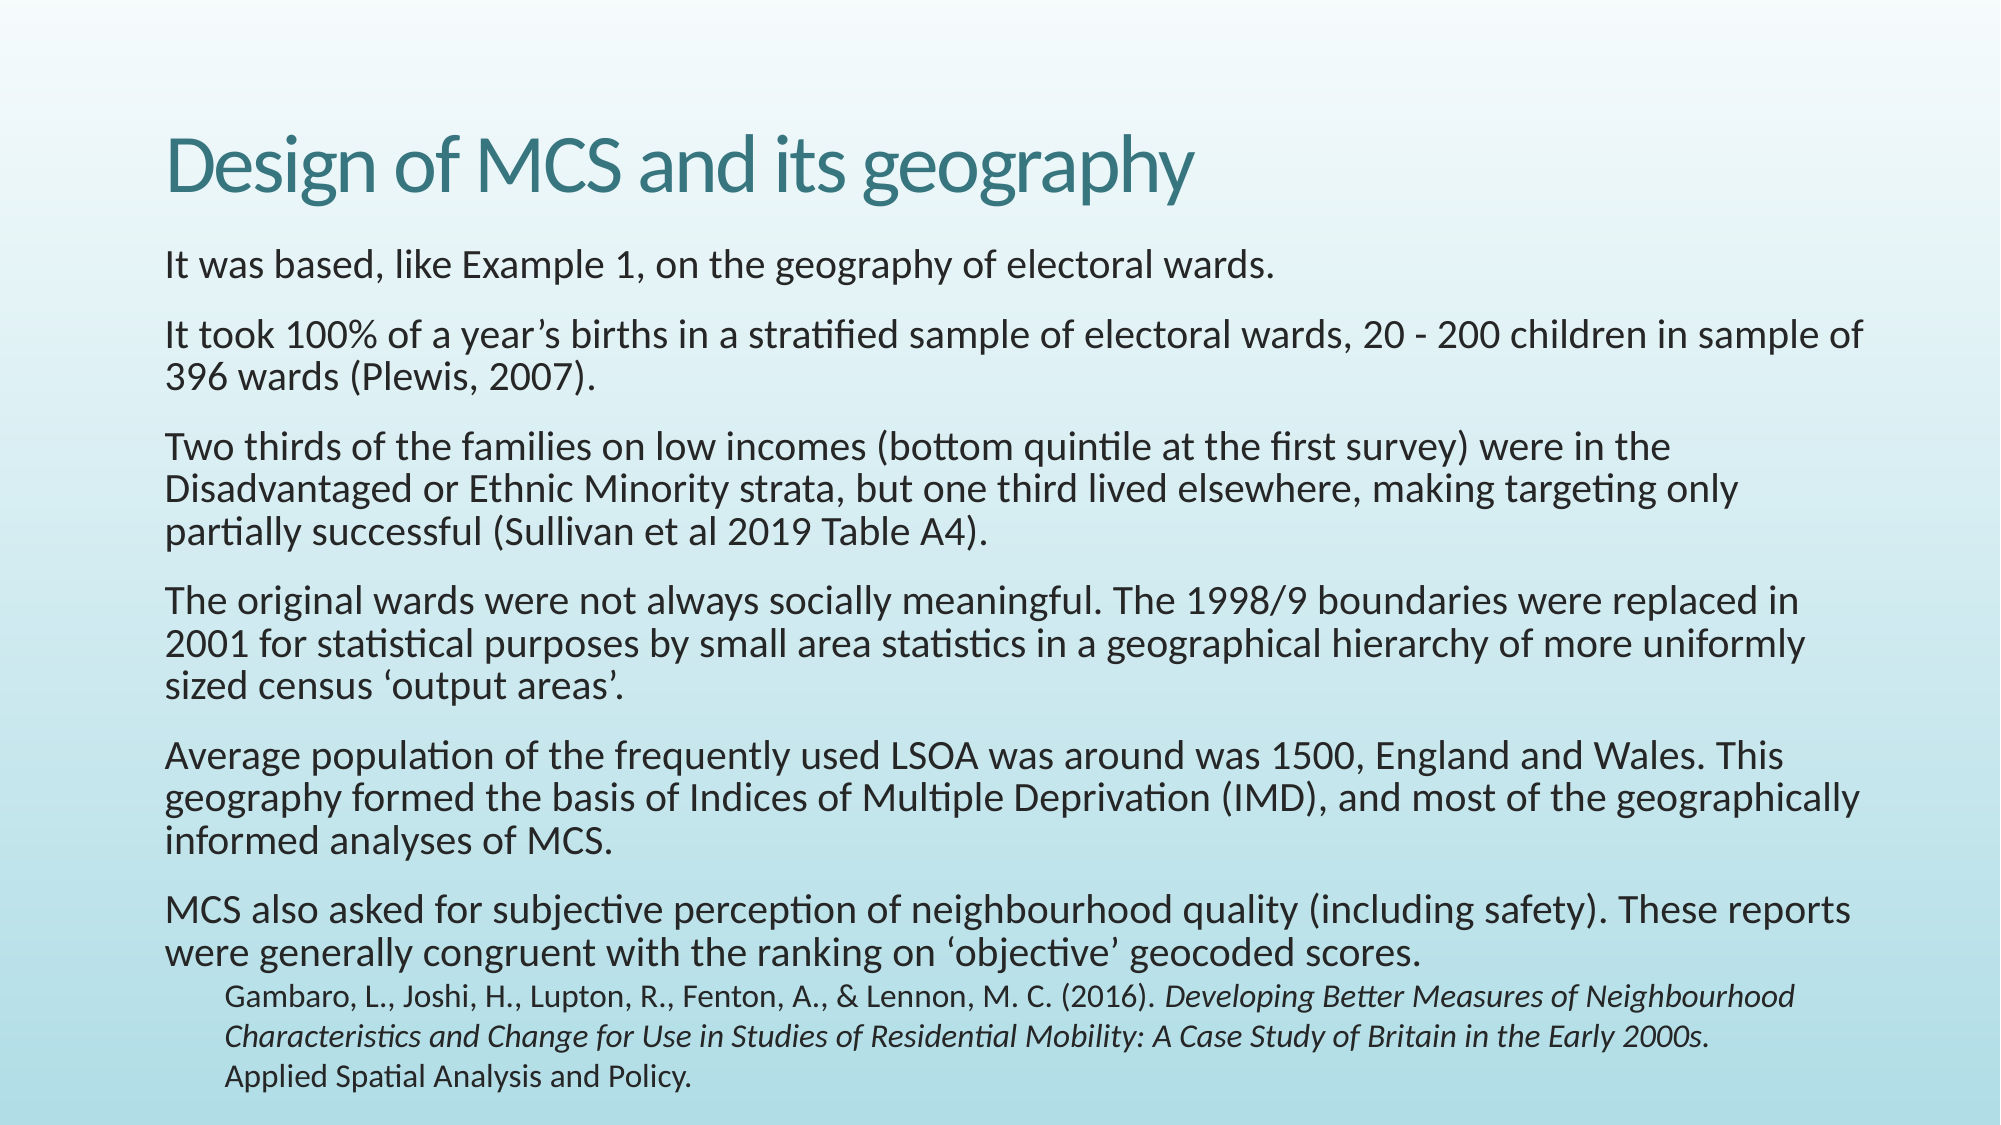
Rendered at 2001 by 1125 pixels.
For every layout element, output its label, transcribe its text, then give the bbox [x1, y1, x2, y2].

title Design of MCS and its geography [150, 83, 1918, 252]
list It was based, like Example 1, on the geography of electoral wards. It took 100% of a year’s births in a stratified sample of electoral wards, 20 - 200 children in sample of 396 wards (Plewis, 2007). Two thirds of the families on low incomes (bottom quintile at the first survey) were in the Disadvantaged or Ethnic Minority strata, but one third lived elsewhere, making targeting only partially successful (Sullivan et al 2019 Table A4). The original wards were not always socially meaningful. The 1998/9 boundaries were replaced in 2001 for statistical purposes by small area statistics in a geographical hierarchy of more uniformly sized census ‘output areas’. Average population of the frequently used LSOA was around was 1500, England and Wales. This geography formed the basis of Indices of Multiple Deprivation (IMD), and most of the geographically informed analyses of MCS. MCS also asked for subjective perception of neighbourhood quality (including safety). These reports were generally congruent with the ranking on ‘objective’ geocoded scores. Gambaro, L., Joshi, H., Lupton, R., Fenton, A., & Lennon, M. C. (2016). Developing Better Measures of Neighbourhood Characteristics and Change for Use in Studies of Residential Mobility: A Case Study of Britain in the Early 2000s. Applied Spatial Analysis and Policy. [134, 237, 1902, 986]
